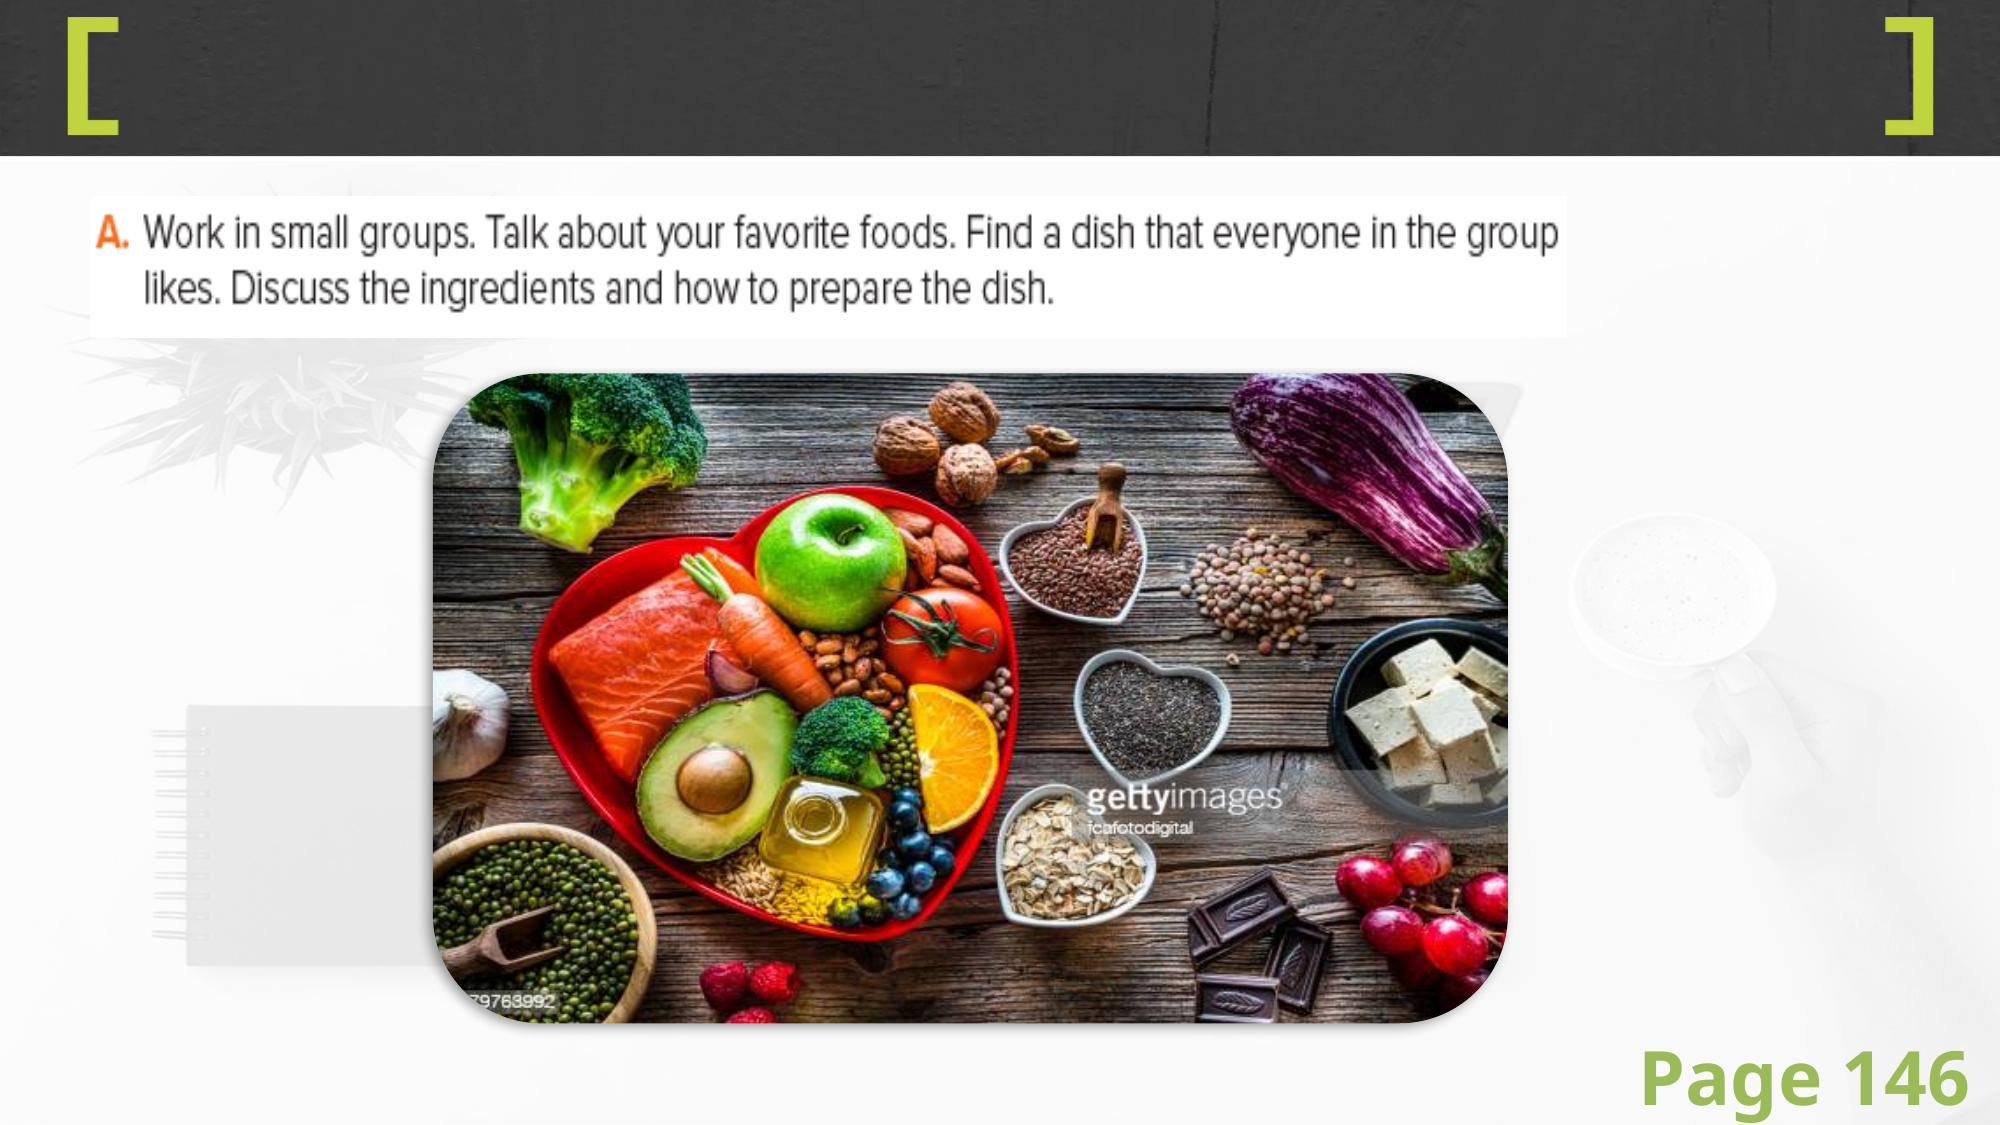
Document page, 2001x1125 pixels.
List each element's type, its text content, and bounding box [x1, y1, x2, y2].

picture [0, 0, 2000, 1125]
text_box Page 146 [1623, 1023, 1987, 1125]
